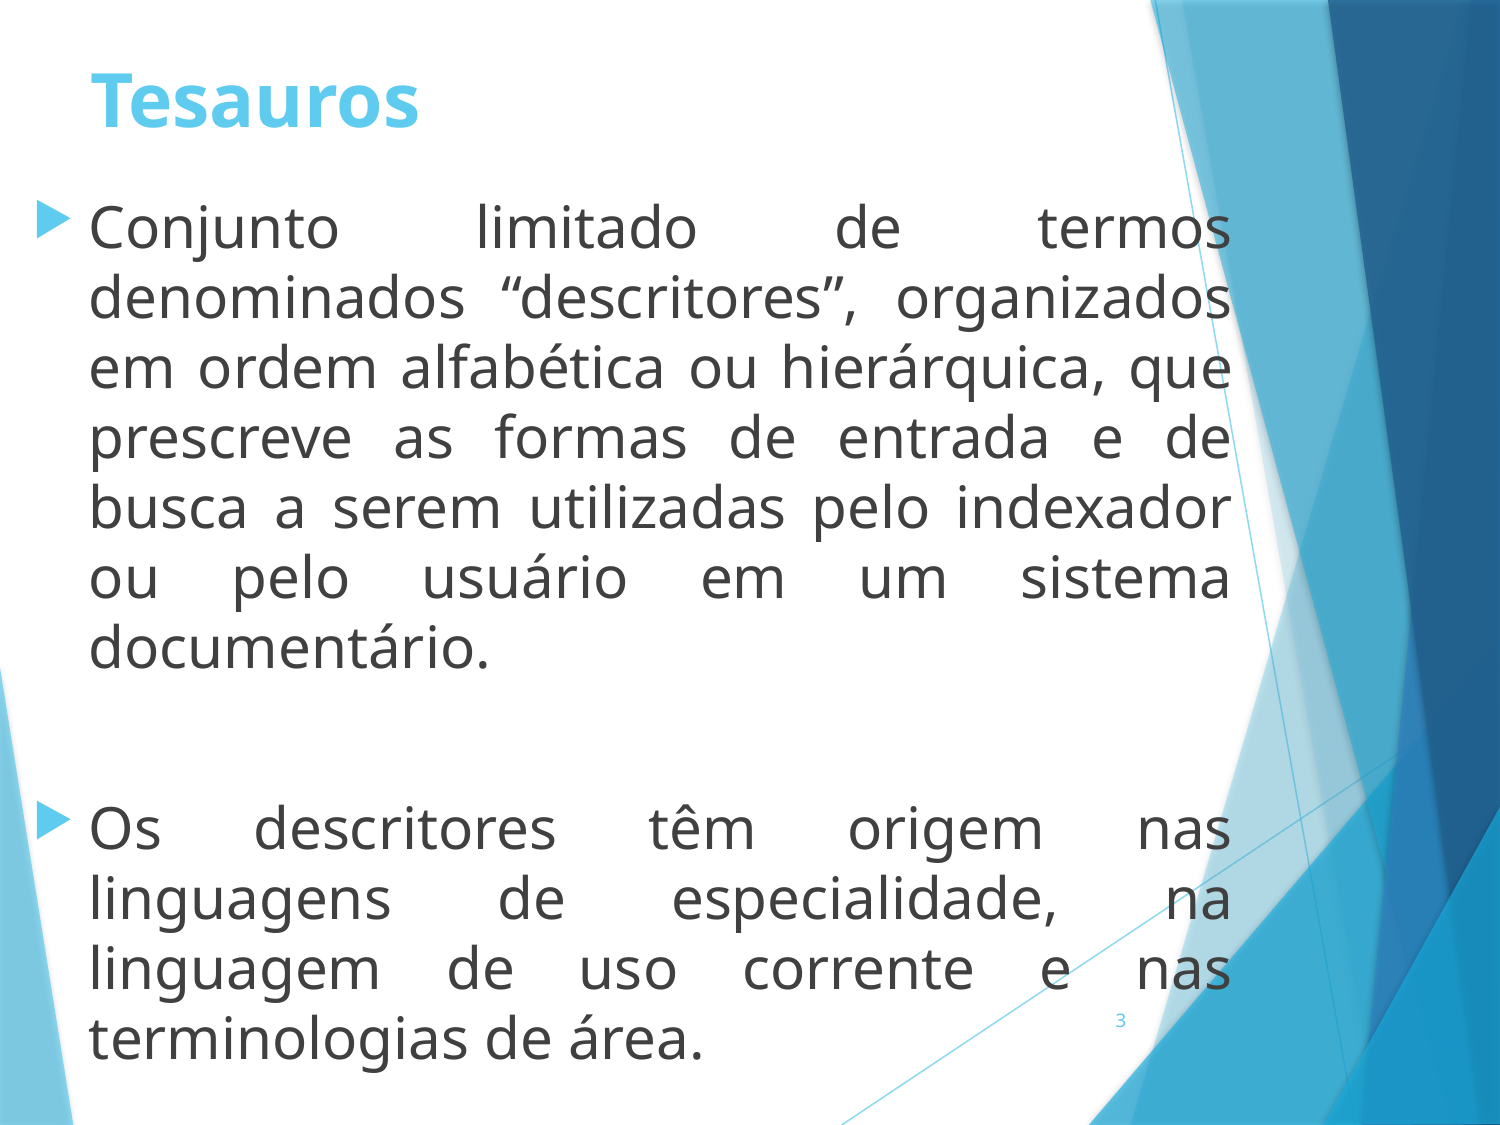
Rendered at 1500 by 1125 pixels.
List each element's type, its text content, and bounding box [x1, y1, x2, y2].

slide_number 3 [1057, 991, 1142, 1051]
list Conjunto limitado de termos denominados “descritores”, organizados em ordem alfabética ou hierárquica, que prescreve as formas de entrada e de busca a serem utilizadas pelo indexador ou pelo usuário em um sistema documentário. Os descritores têm origem nas linguagens de especialidade, na linguagem de uso corrente e nas terminologias de área. [17, 182, 1248, 992]
title Tesauros [75, 45, 1425, 173]
